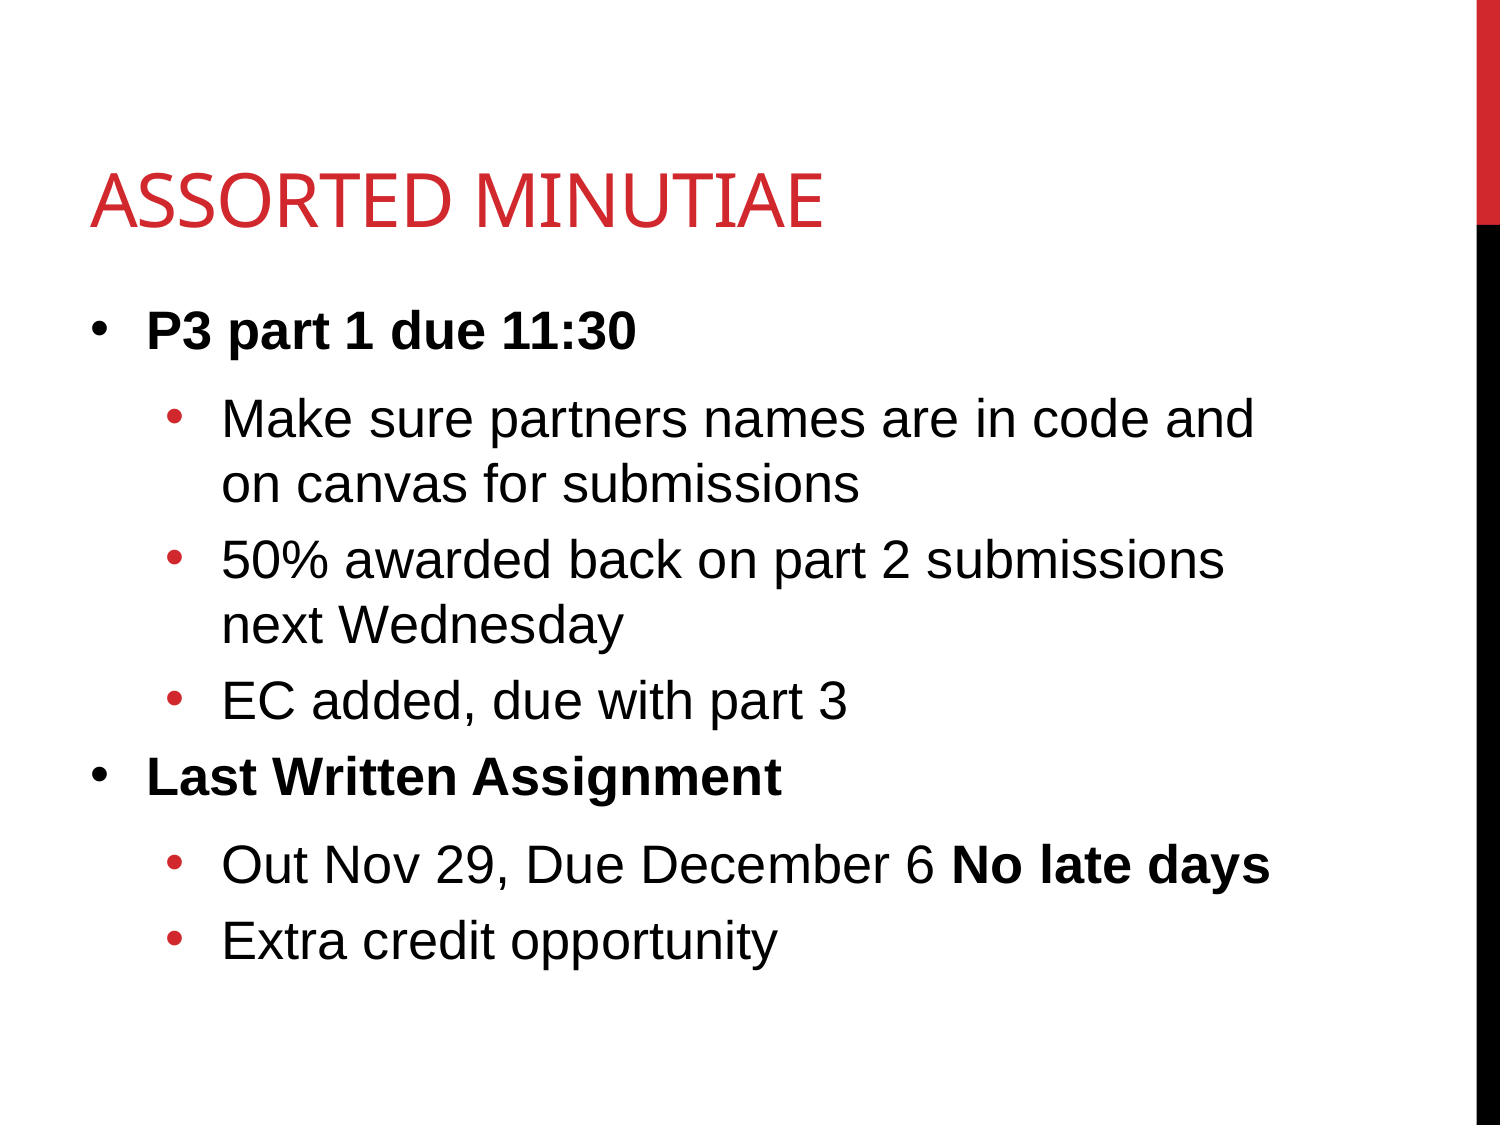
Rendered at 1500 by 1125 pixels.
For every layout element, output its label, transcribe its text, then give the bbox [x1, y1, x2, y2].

title Assorted minutiae [75, 25, 1325, 250]
list P3 part 1 due 11:30 Make sure partners names are in code and on canvas for submissions 50% awarded back on part 2 submissions next Wednesday EC added, due with part 3 Last Written Assignment Out Nov 29, Due December 6 No late days Extra credit opportunity [75, 287, 1325, 1052]
